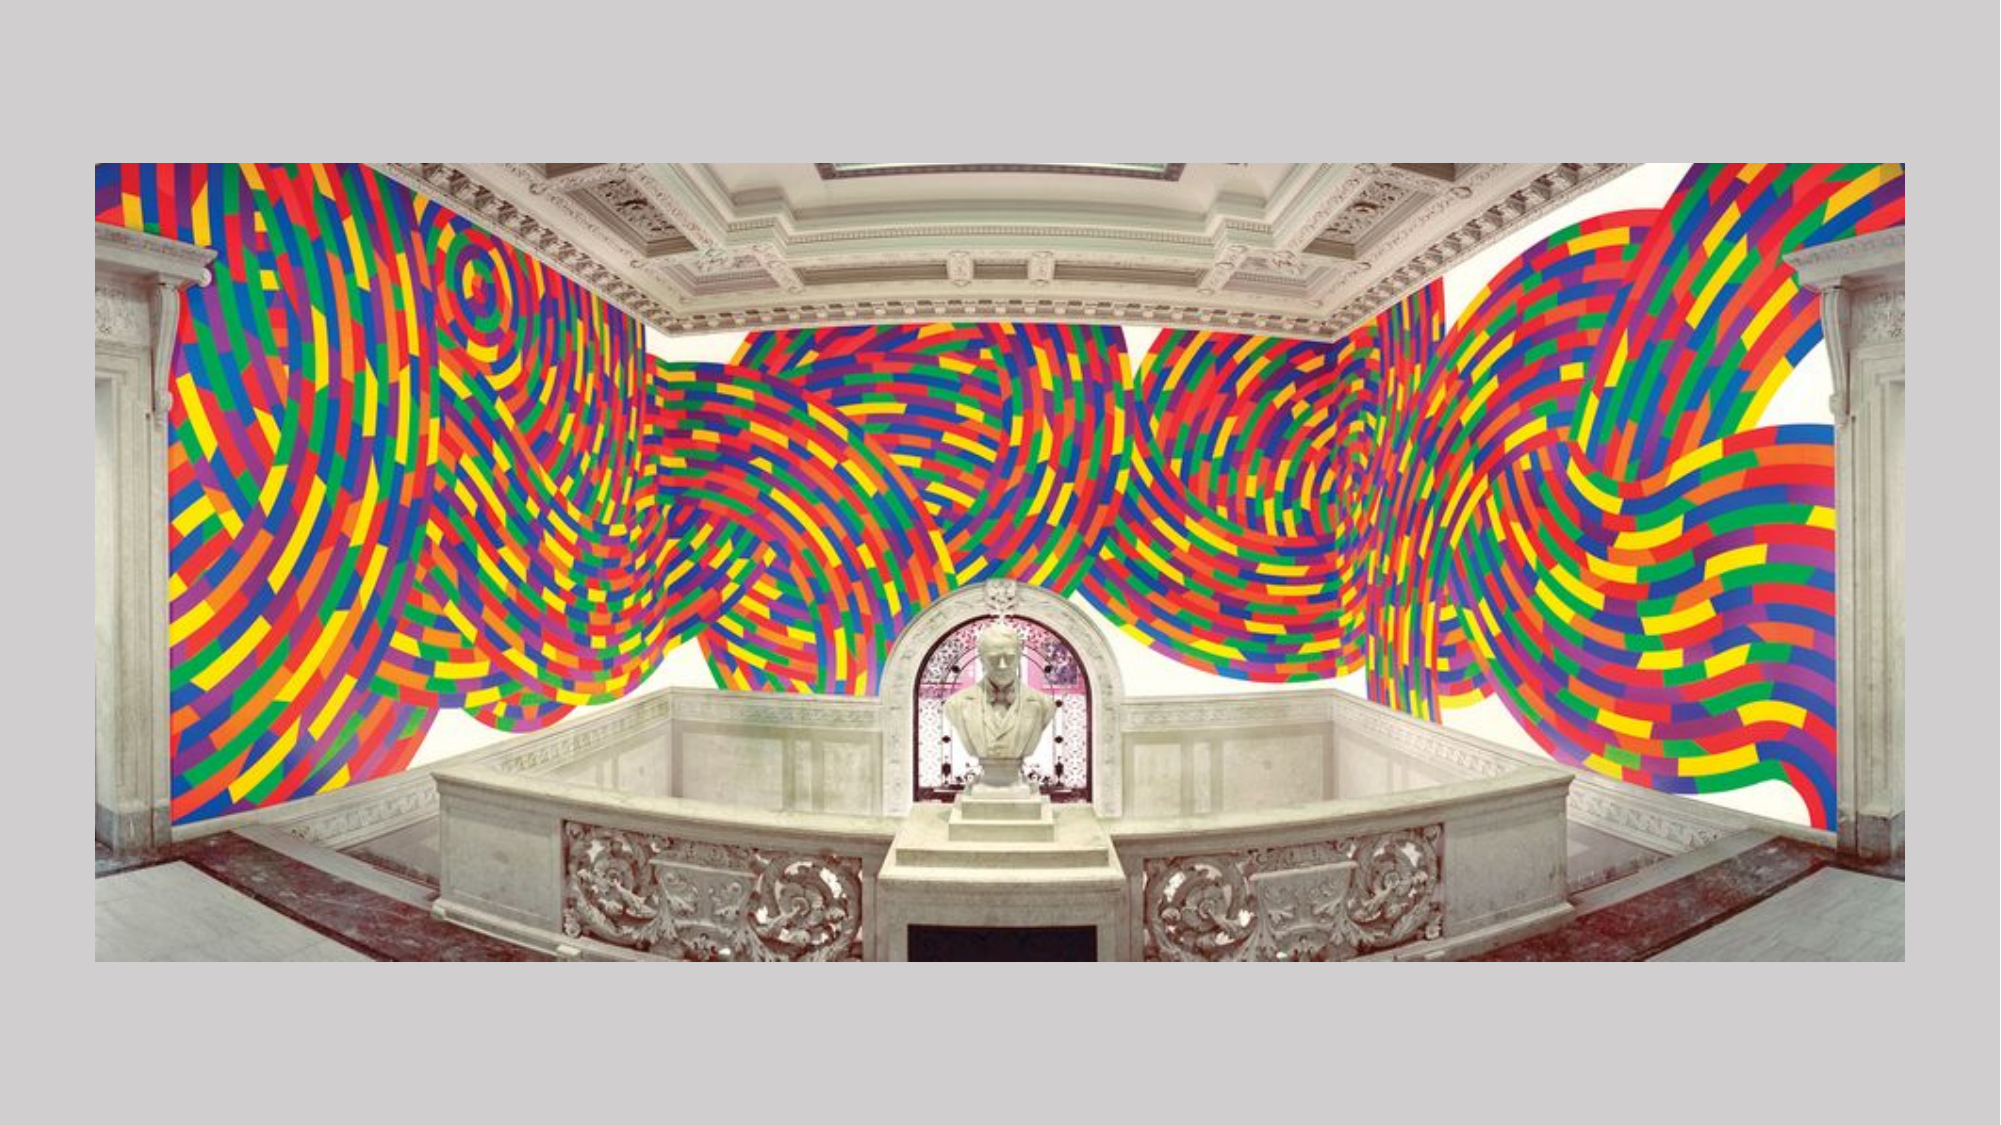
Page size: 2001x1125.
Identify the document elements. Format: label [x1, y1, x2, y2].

list [95, 163, 1905, 962]
